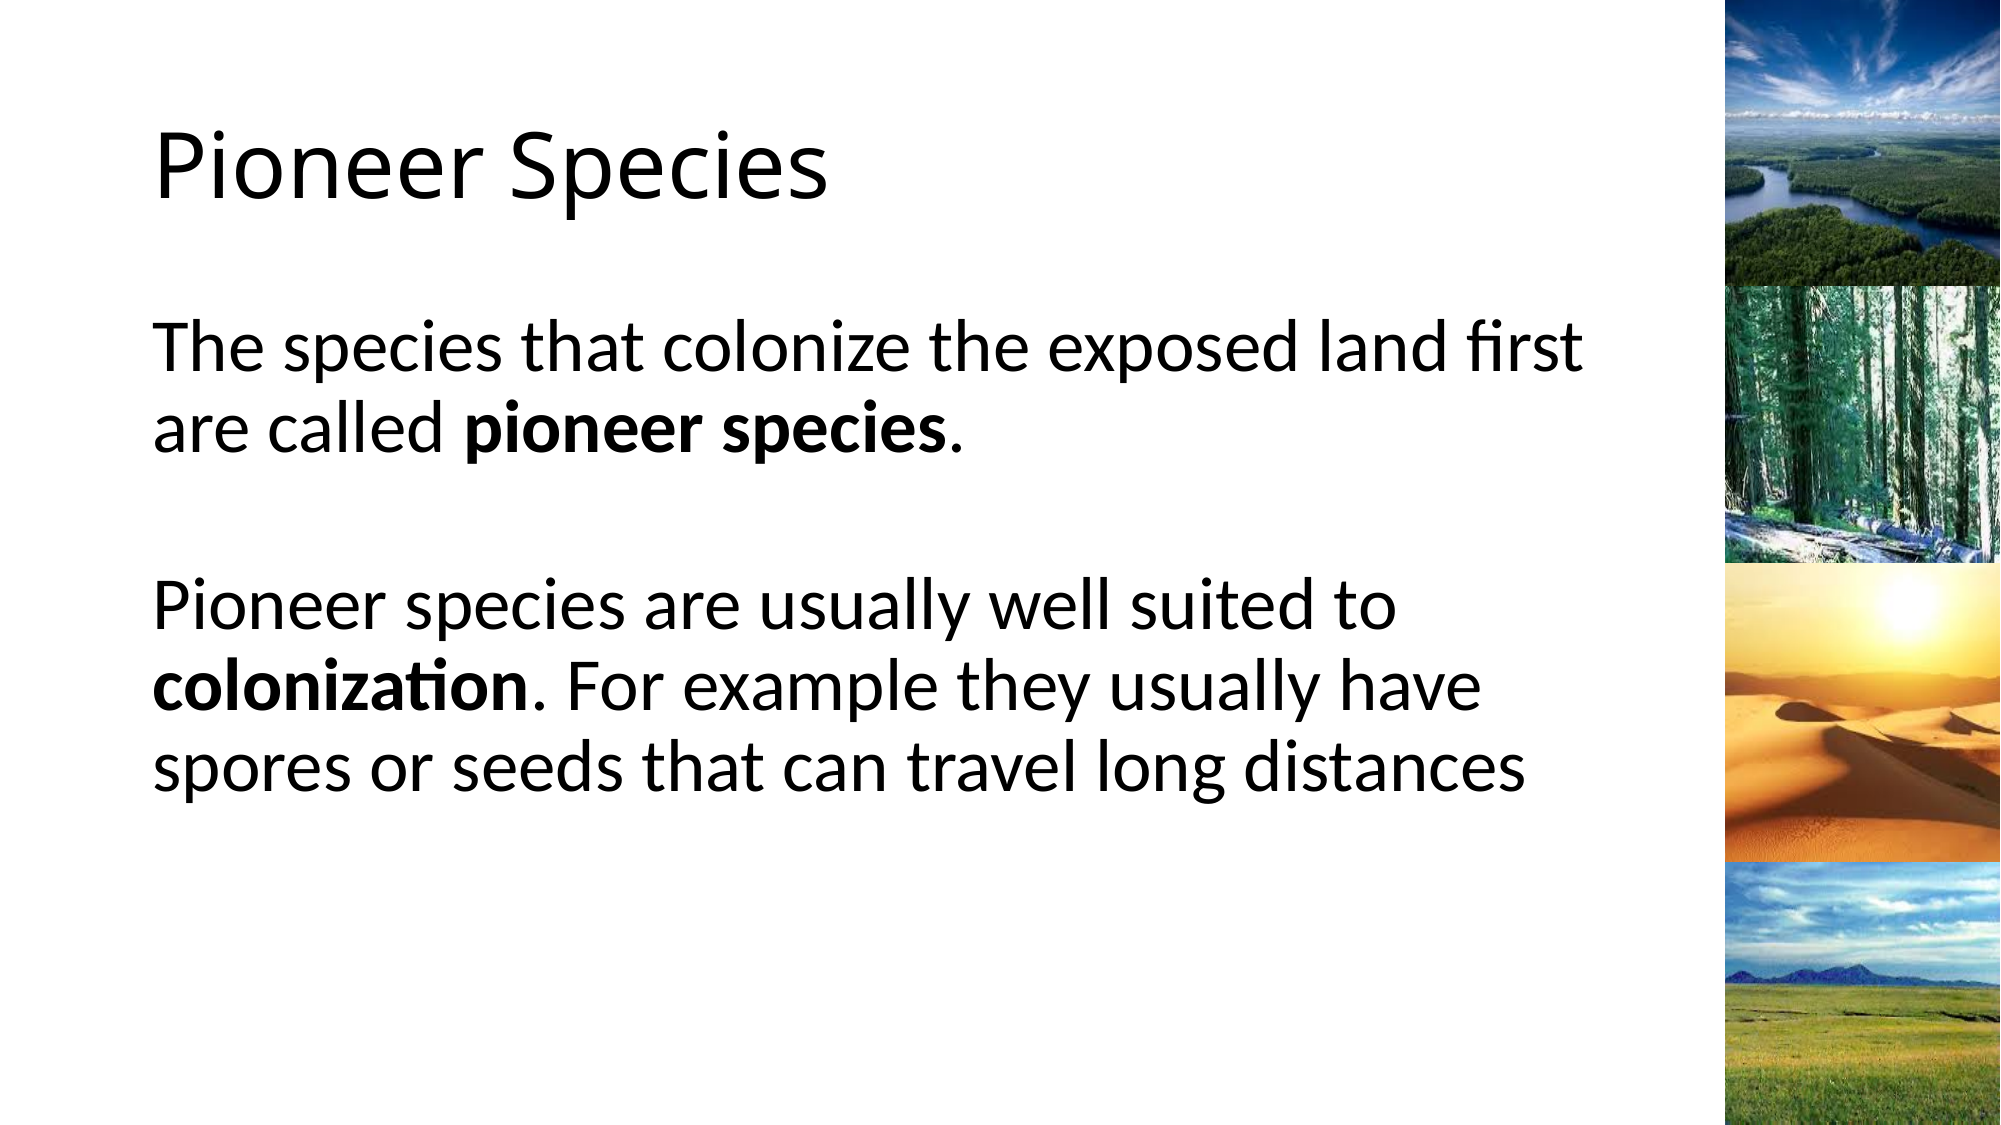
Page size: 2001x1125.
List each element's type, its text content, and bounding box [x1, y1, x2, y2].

title Pioneer Species [137, 59, 1709, 278]
picture [1725, 0, 2000, 1125]
list The species that colonize the exposed land first are called pioneer species. Pioneer species are usually well suited to colonization. For example they usually have spores or seeds that can travel long distances [137, 299, 1709, 1014]
